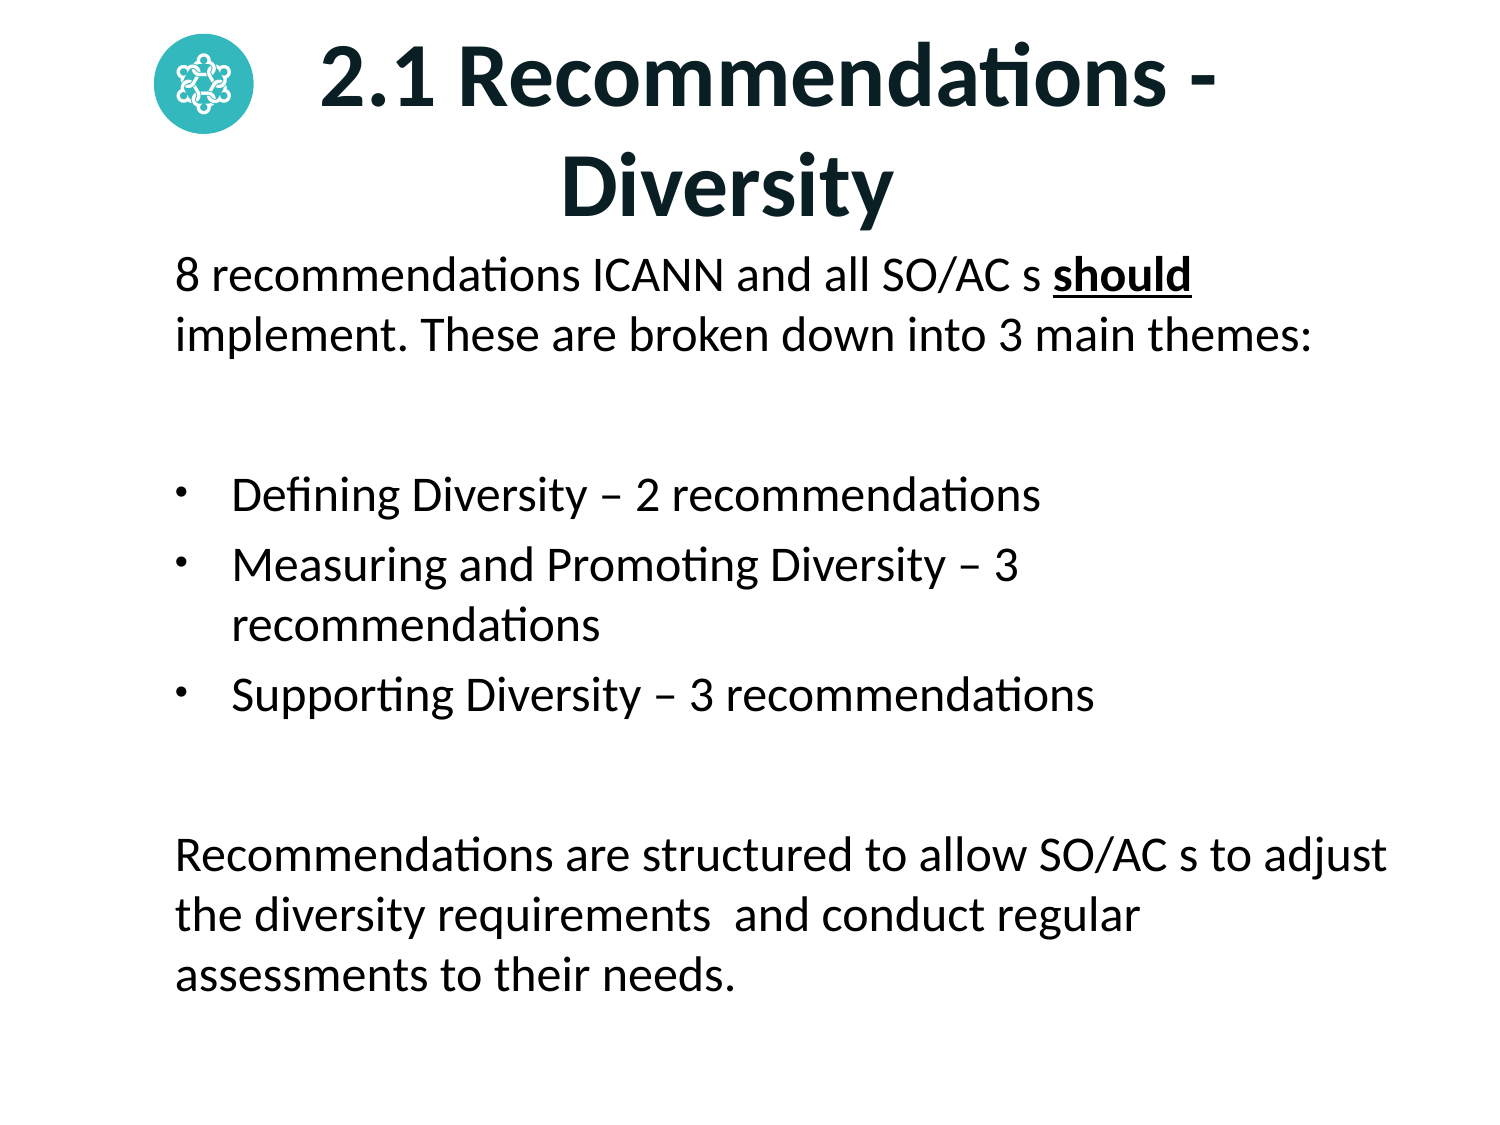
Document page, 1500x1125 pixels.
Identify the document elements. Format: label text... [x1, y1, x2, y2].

list 8 recommendations ICANN and all SO/AC s should implement. These are broken down into 3 main themes: Defining Diversity – 2 recommendations Measuring and Promoting Diversity – 3 recommendations Supporting Diversity – 3 recommendations Recommendations are structured to allow SO/AC s to adjust the diversity requirements and conduct regular assessments to their needs. [99, 241, 1398, 992]
title 2.1 Recommendations - Diversity [78, 7, 1376, 147]
picture [128, 13, 280, 154]
